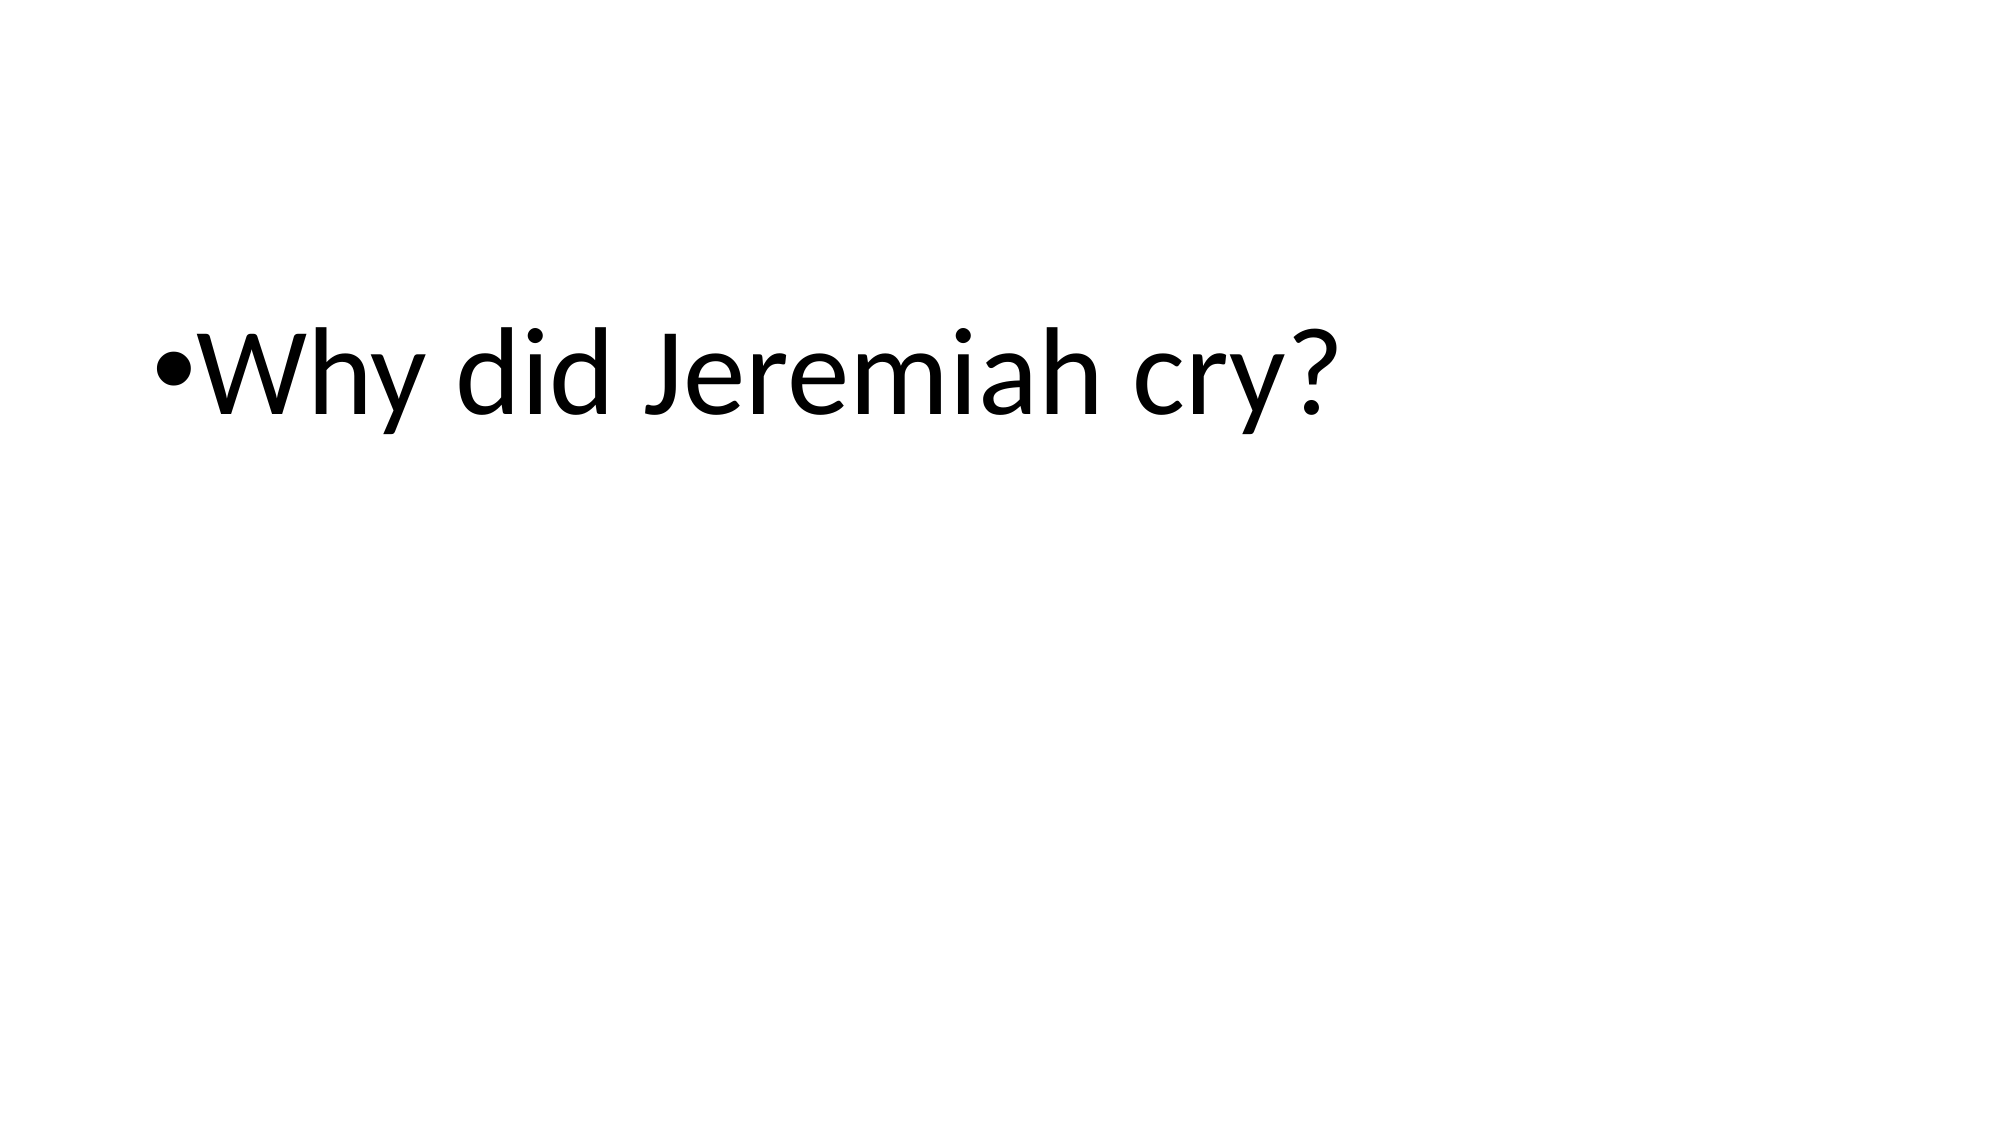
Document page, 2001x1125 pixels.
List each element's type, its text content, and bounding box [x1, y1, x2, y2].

list Why did Jeremiah cry? [137, 299, 1863, 1014]
